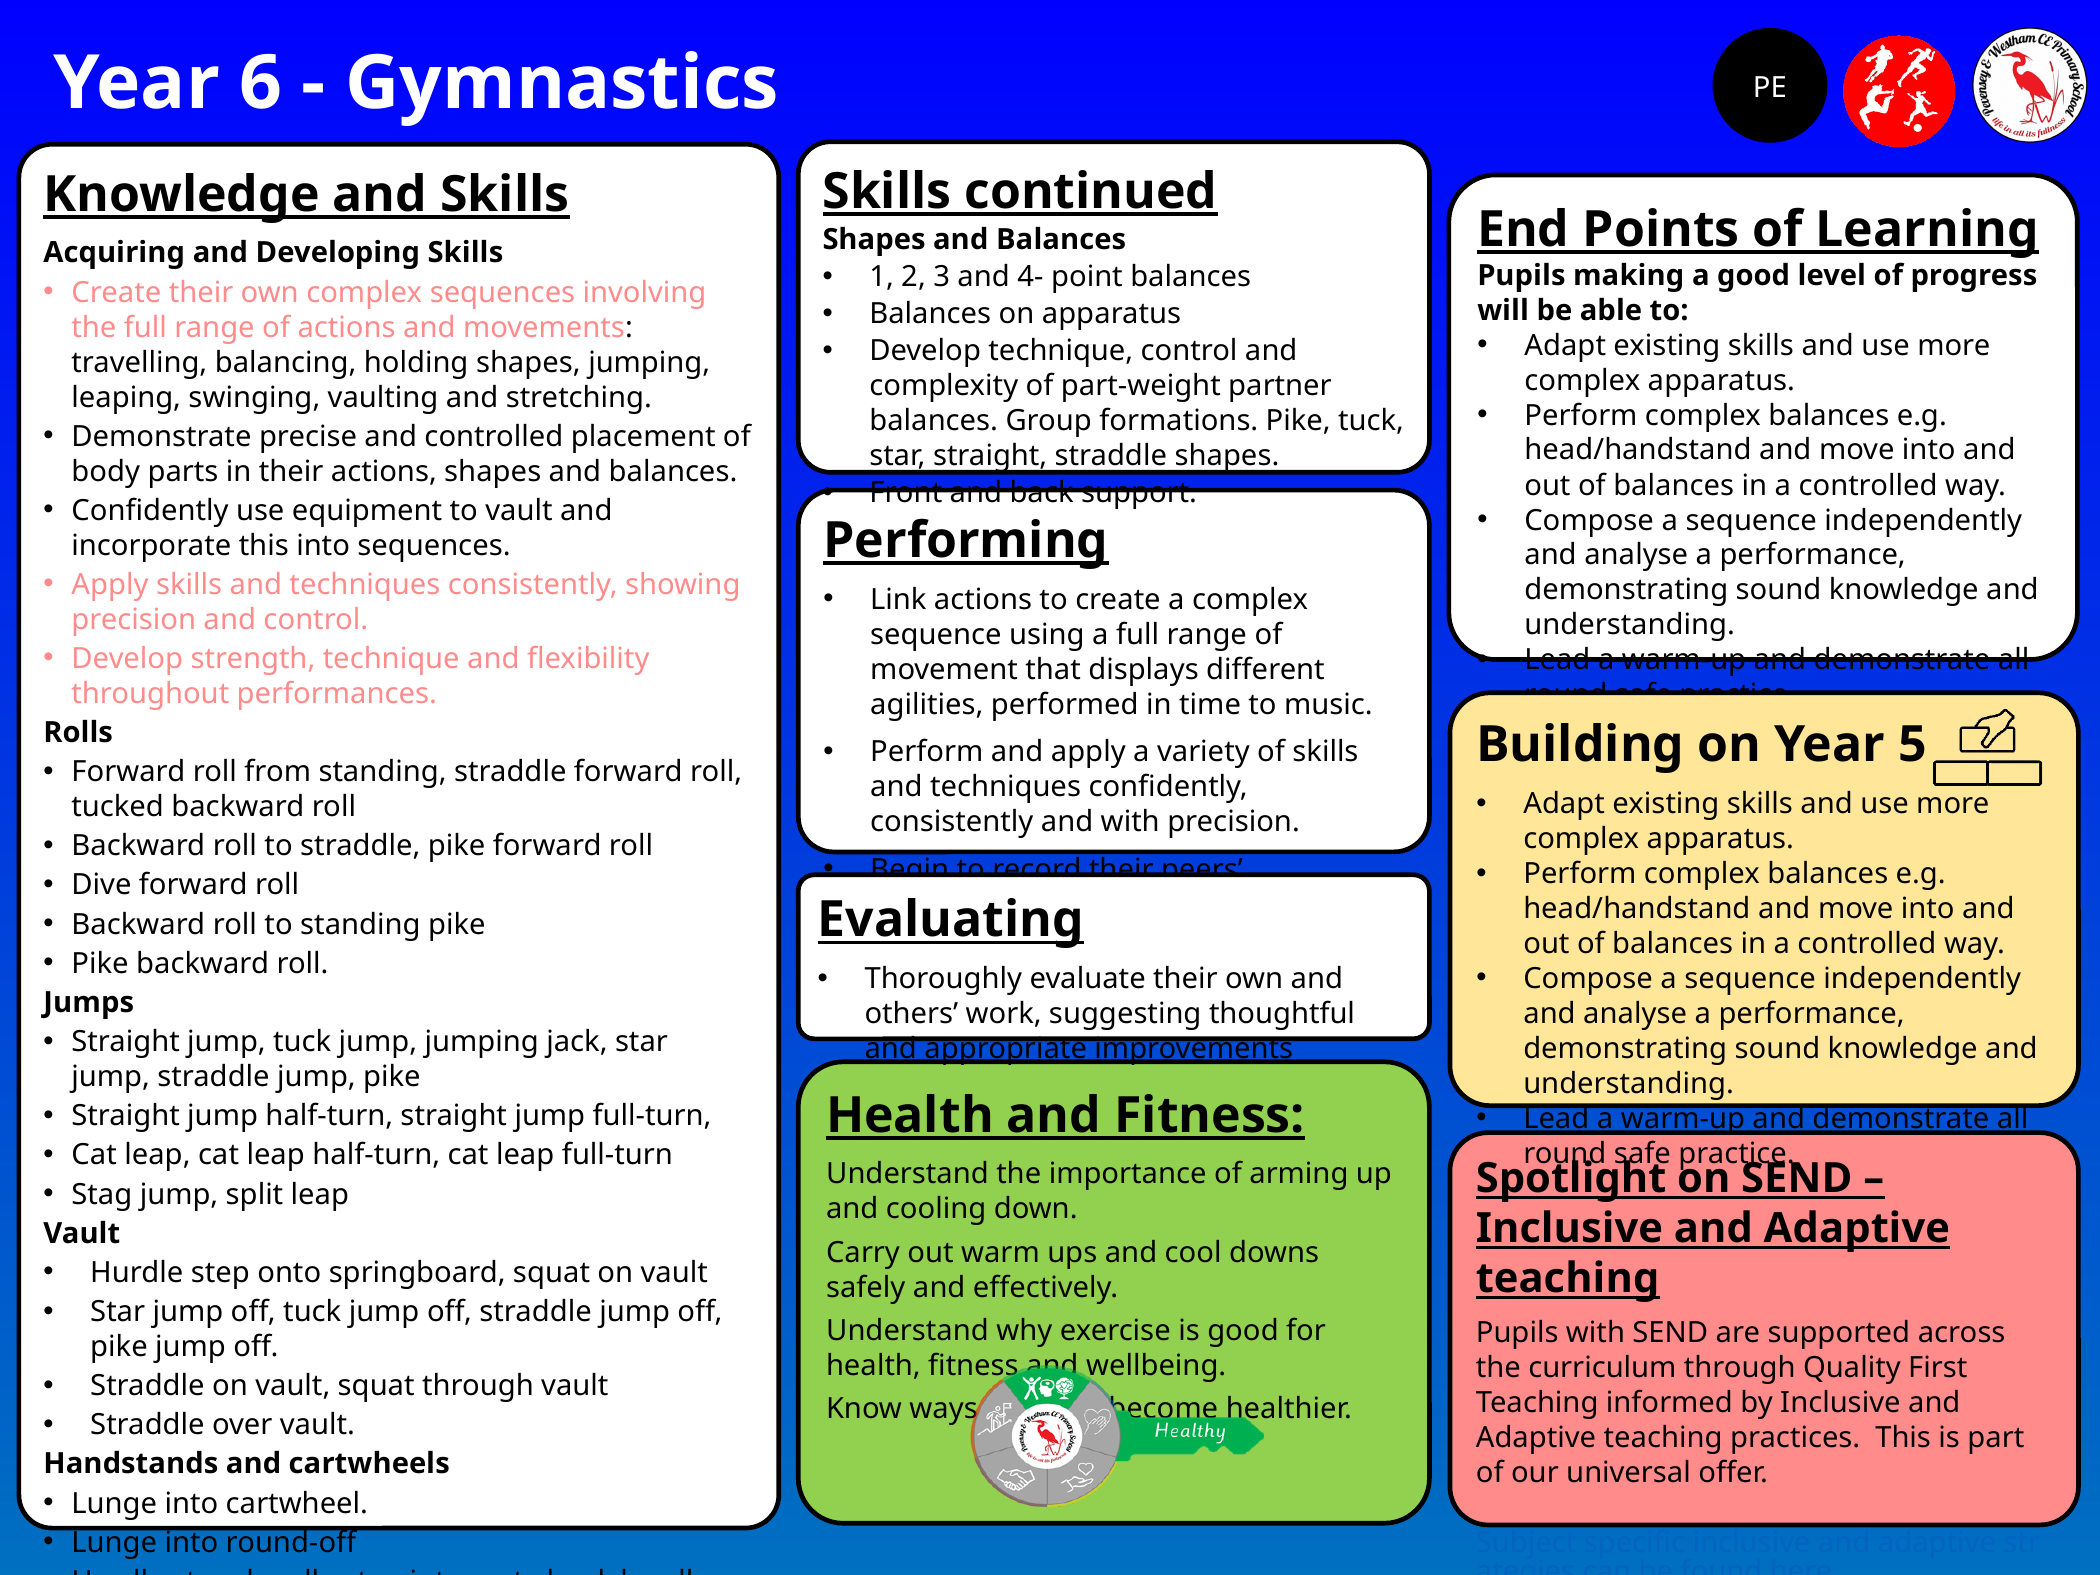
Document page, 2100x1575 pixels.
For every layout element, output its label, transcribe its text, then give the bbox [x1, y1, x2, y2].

text_box Health and Fitness: Understand the importance of arming up and cooling down. Carry out warm ups and cool downs safely and effectively. Understand why exercise is good for health, fitness and wellbeing. Know ways they can become healthier. [797, 1060, 1431, 1525]
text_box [1840, 31, 1958, 150]
text_box Year 6 - Gymnastics [38, 21, 1264, 136]
text_box Spotlight on SEND – Inclusive and Adaptive teaching Pupils with SEND are supported across the curriculum through Quality First Teaching informed by Inclusive and Adaptive teaching practices. This is part of our universal offer. Subject specific inclusive and adaptive strategies can be found here. [1448, 1131, 2080, 1527]
text_box Performing Link actions to create a complex sequence using a full range of movement that displays different agilities, performed in time to music. Perform and apply a variety of skills and techniques confidently, consistently and with precision. Begin to record their peers’ performances, and evaluate these. [797, 489, 1431, 853]
picture [1971, 27, 2089, 145]
text_box Building on Year 5 Adapt existing skills and use more complex apparatus. Perform complex balances e.g. head/handstand and move into and out of balances in a controlled way. Compose a sequence independently and analyse a performance, demonstrating sound knowledge and understanding. Lead a warm-up and demonstrate all round safe practice. [1448, 691, 2080, 1107]
text_box End Points of Learning Pupils making a good level of progress will be able to: Adapt existing skills and use more complex apparatus. Perform complex balances e.g. head/handstand and move into and out of balances in a controlled way. Compose a sequence independently and analyse a performance, demonstrating sound knowledge and understanding. Lead a warm-up and demonstrate all round safe practice. [1447, 173, 2079, 661]
text_box Evaluating Thoroughly evaluate their own and others’ work, suggesting thoughtful and appropriate improvements [797, 873, 1431, 1040]
text_box PE [1712, 27, 1828, 143]
picture [968, 1365, 1264, 1507]
text_box Knowledge and Skills Acquiring and Developing Skills Create their own complex sequences involving the full range of actions and movements: travelling, balancing, holding shapes, jumping, leaping, swinging, vaulting and stretching. Demonstrate precise and controlled placement of body parts in their actions, shapes and balances. Confidently use equipment to vault and incorporate this into sequences. Apply skills and techniques consistently, showing precision and control. Develop strength, technique and flexibility throughout performances. Rolls Forward roll from standing, straddle forward roll, tucked backward roll Backward roll to straddle, pike forward roll Dive forward roll Backward roll to standing pike Pike backward roll. Jumps Straight jump, tuck jump, jumping jack, star jump, straddle jump, pike Straight jump half-turn, straight jump full-turn, Cat leap, cat leap half-turn, cat leap full-turn Stag jump, split leap Vault Hurdle step onto springboard, squat on vault Star jump off, tuck jump off, straddle jump off, pike jump off. Straddle on vault, squat through vault Straddle over vault. Handstands and cartwheels Lunge into cartwheel. Lunge into round-off Hurdle step, hurdle step into cartwheel, hurdle step into round-off. Travelling and linking actions Tiptoe, step, jump and hop, hopscotch, skipping, chassis steps Straight jump half turn, straight jump full turn Cat leap, cat leap half turn, cat leap full-turn, pivot [17, 143, 780, 1530]
picture [1932, 706, 2043, 787]
text_box Skills continued Shapes and Balances 1, 2, 3 and 4- point balances Balances on apparatus Develop technique, control and complexity of part-weight partner balances. Group formations. Pike, tuck, star, straight, straddle shapes. Front and back support. [797, 140, 1431, 474]
